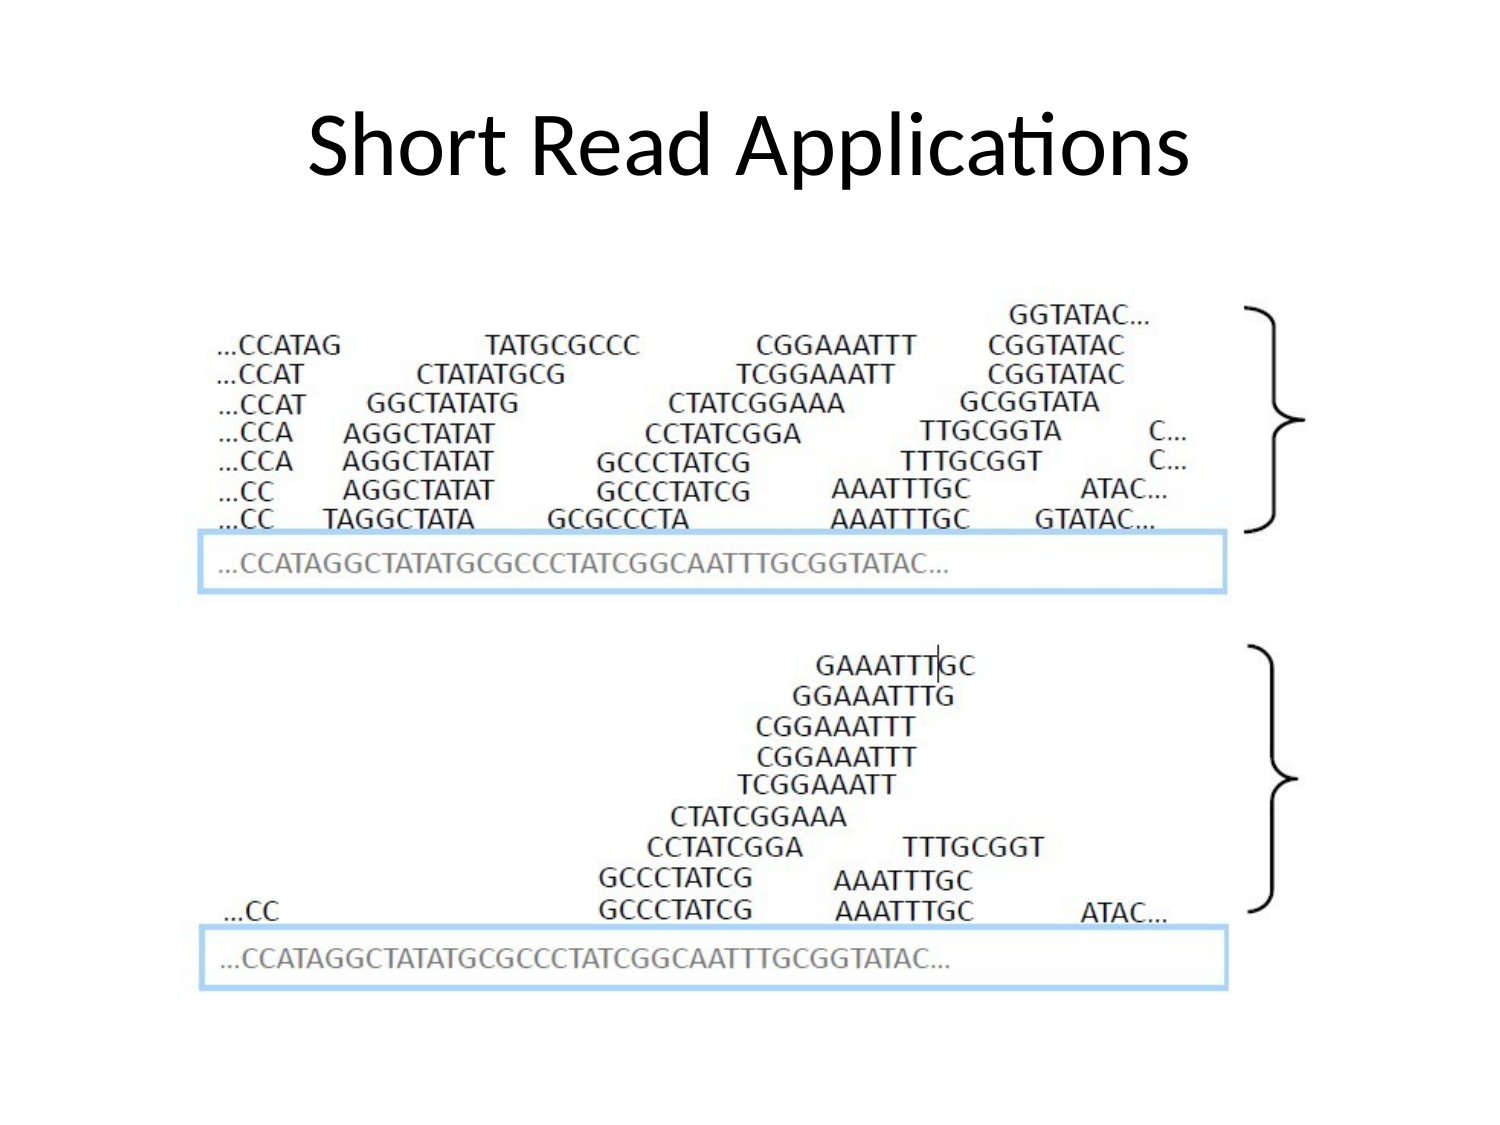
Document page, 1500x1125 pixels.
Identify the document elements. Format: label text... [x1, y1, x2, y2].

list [158, 262, 1342, 1006]
title Short Read Applications [74, 44, 1426, 233]
